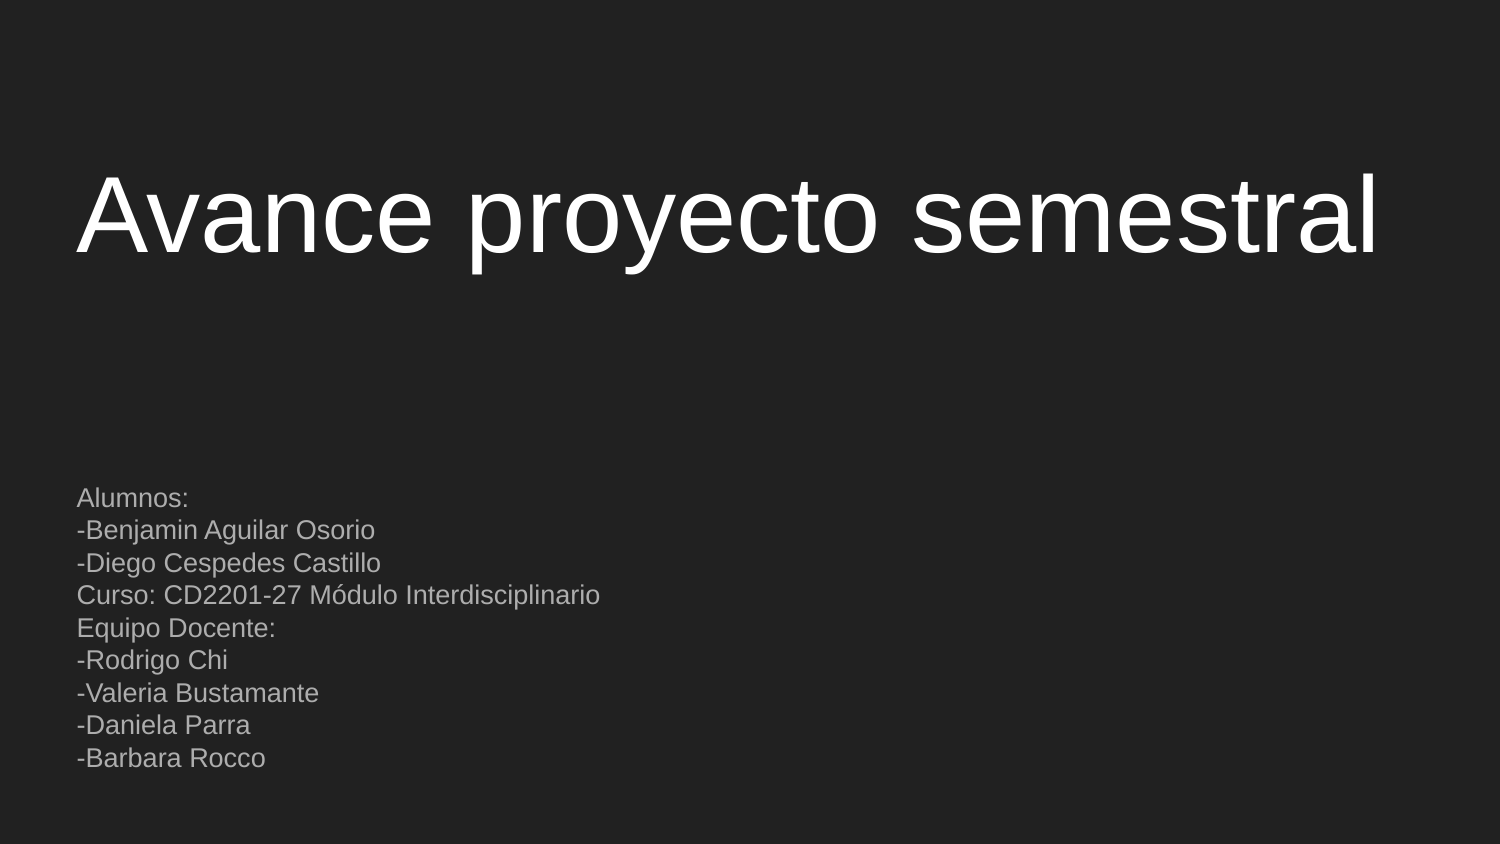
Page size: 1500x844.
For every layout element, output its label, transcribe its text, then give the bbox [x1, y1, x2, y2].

title Avance proyecto semestral [61, 151, 1460, 290]
subtitle Alumnos: -Benjamin Aguilar Osorio -Diego Cespedes Castillo Curso: CD2201-27 Módulo Interdisciplinario Equipo Docente: -Rodrigo Chi -Valeria Bustamante -Daniela Parra -Barbara Rocco [61, 465, 674, 779]
